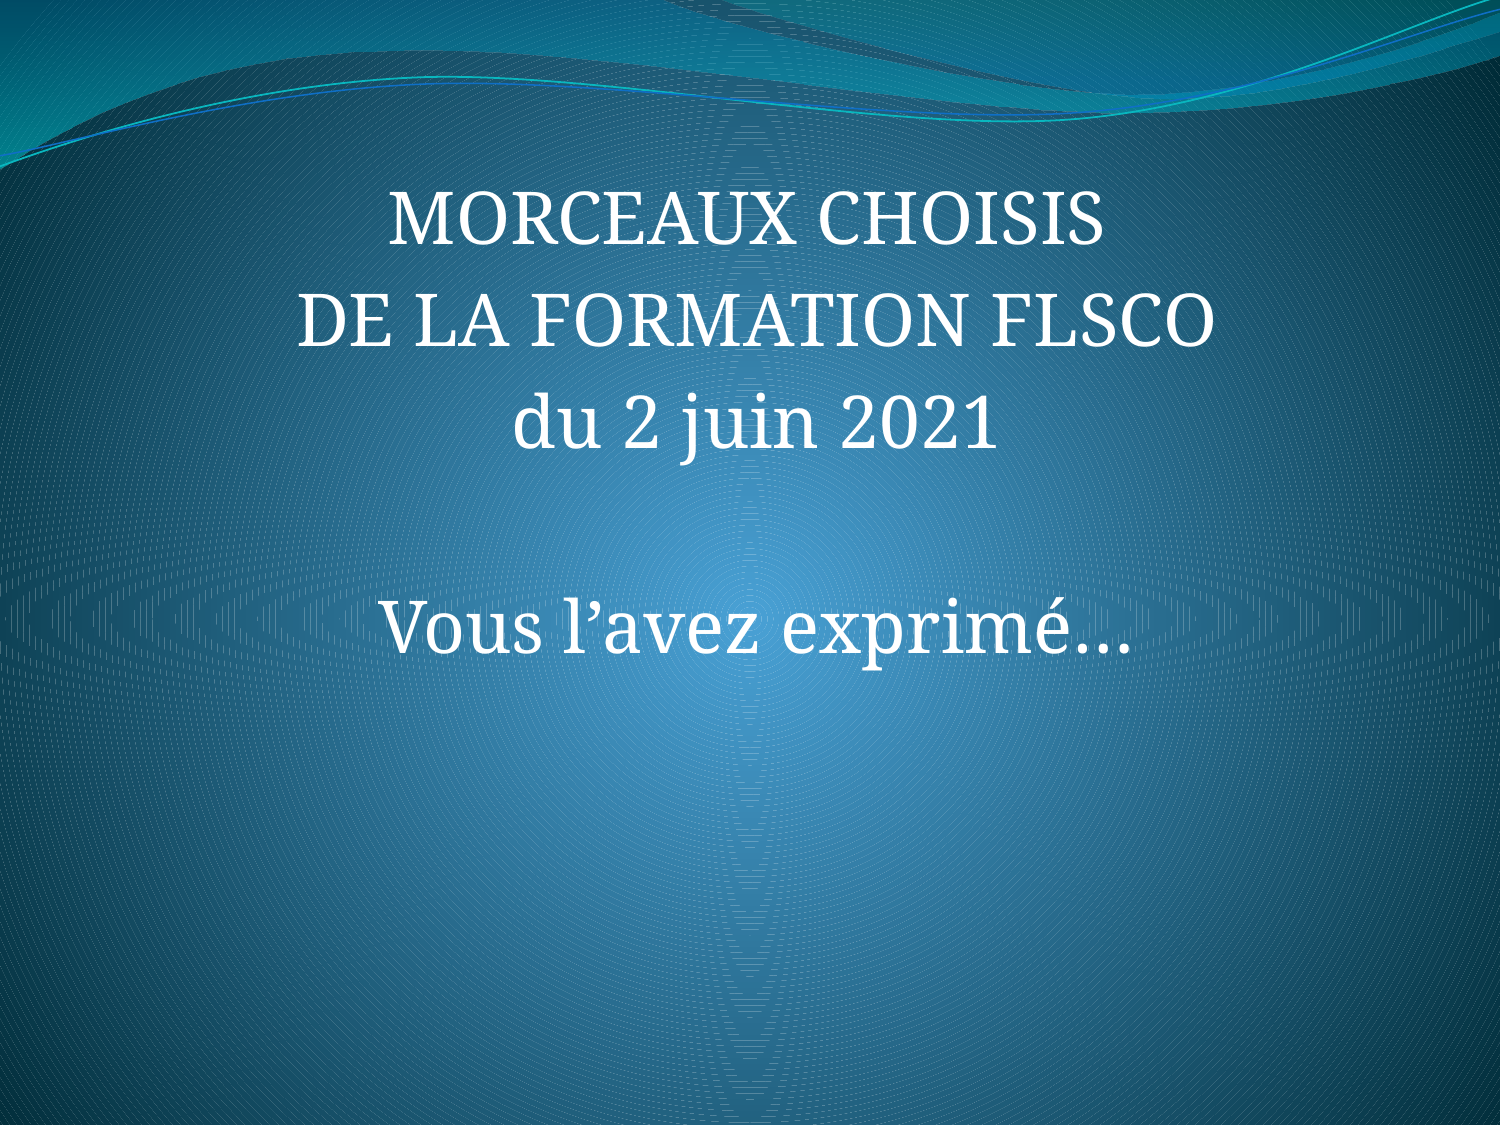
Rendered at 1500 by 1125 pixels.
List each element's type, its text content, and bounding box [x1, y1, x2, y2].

list MORCEAUX CHOISIS DE LA FORMATION FLSCO du 2 juin 2021 Vous l’avez exprimé… [82, 164, 1432, 884]
